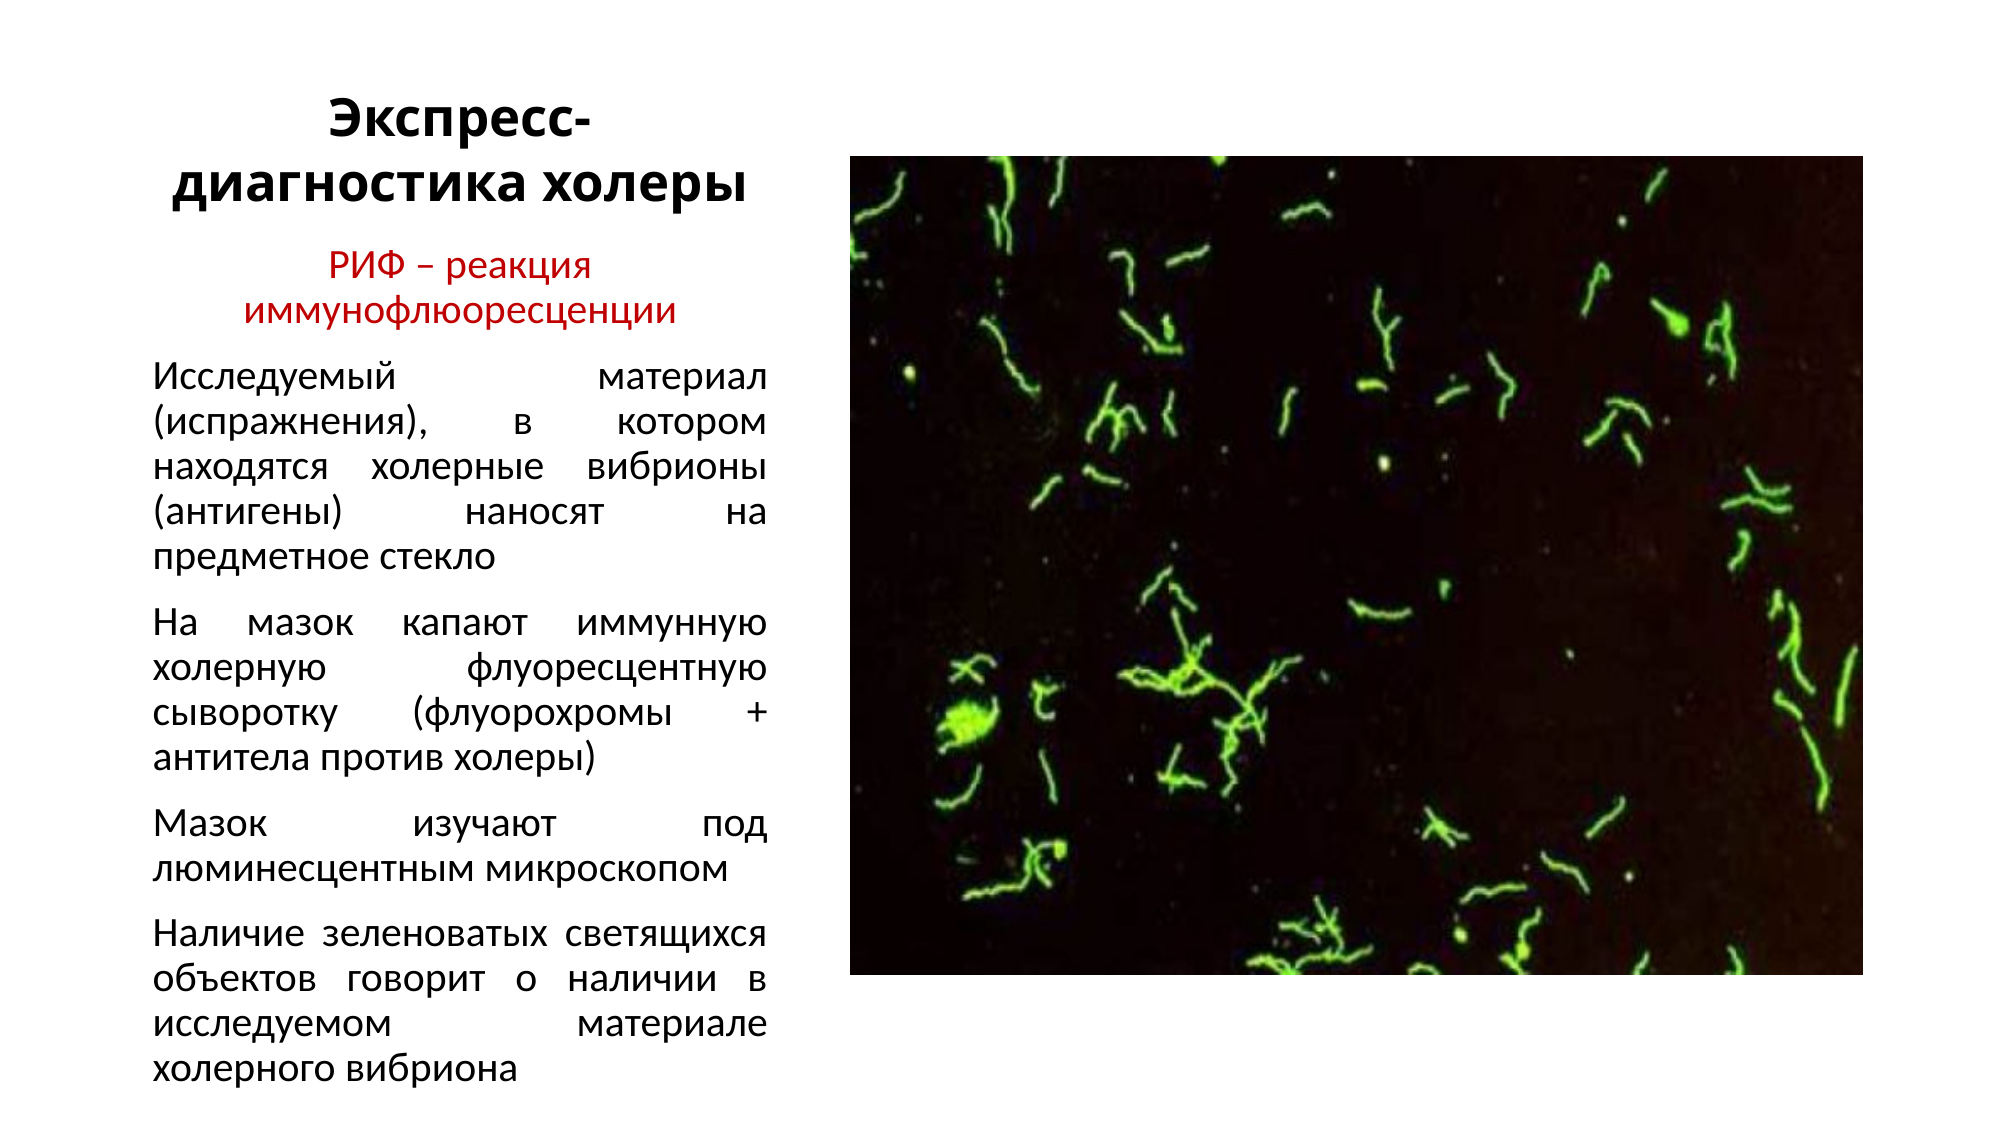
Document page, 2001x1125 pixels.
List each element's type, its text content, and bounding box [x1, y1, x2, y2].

list РИФ – реакция иммунофлюоресценции Исследуемый материал (испражнения), в котором находятся холерные вибрионы (антигены) наносят на предметное стекло На мазок капают иммунную холерную флуоресцентную сыворотку (флуорохромы + антитела против холеры) Мазок изучают под люминесцентным микроскопом Наличие зеленоватых светящихся объектов говорит о наличии в исследуемом материале холерного вибриона [137, 234, 783, 1035]
title Экспресс-диагностика холеры [137, 75, 783, 222]
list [850, 156, 1863, 975]
